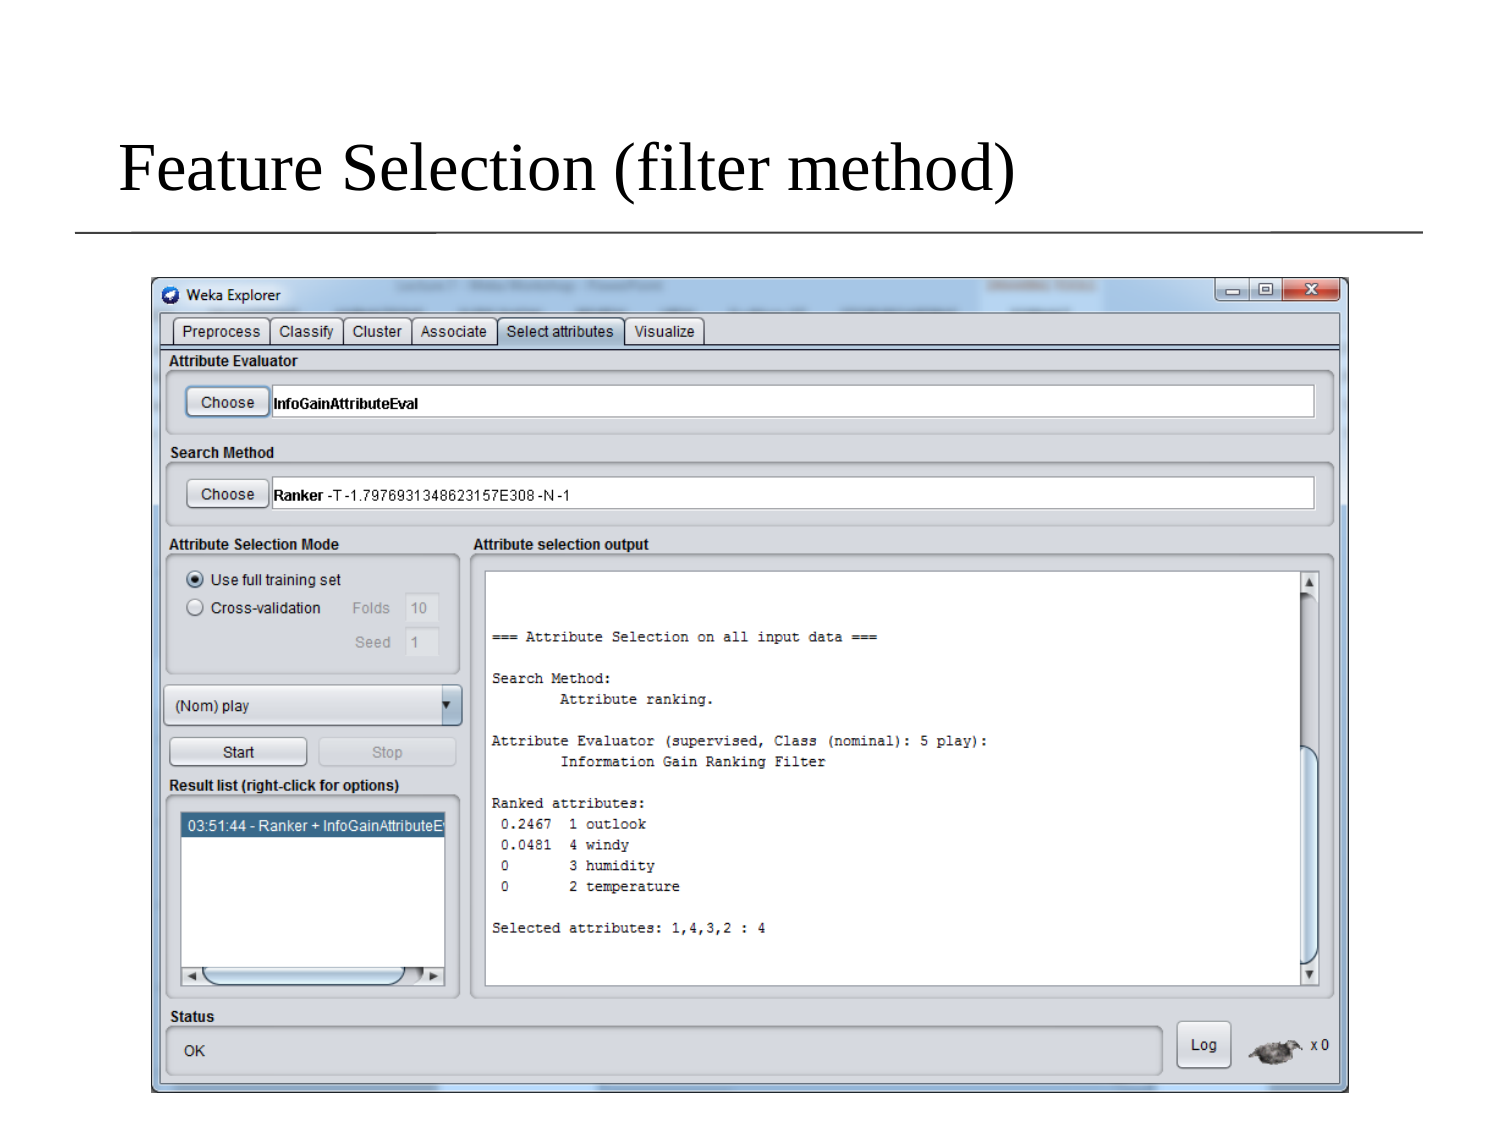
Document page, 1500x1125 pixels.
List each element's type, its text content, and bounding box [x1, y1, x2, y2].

title Feature Selection (filter method) [103, 59, 1397, 278]
picture [150, 277, 1349, 1093]
